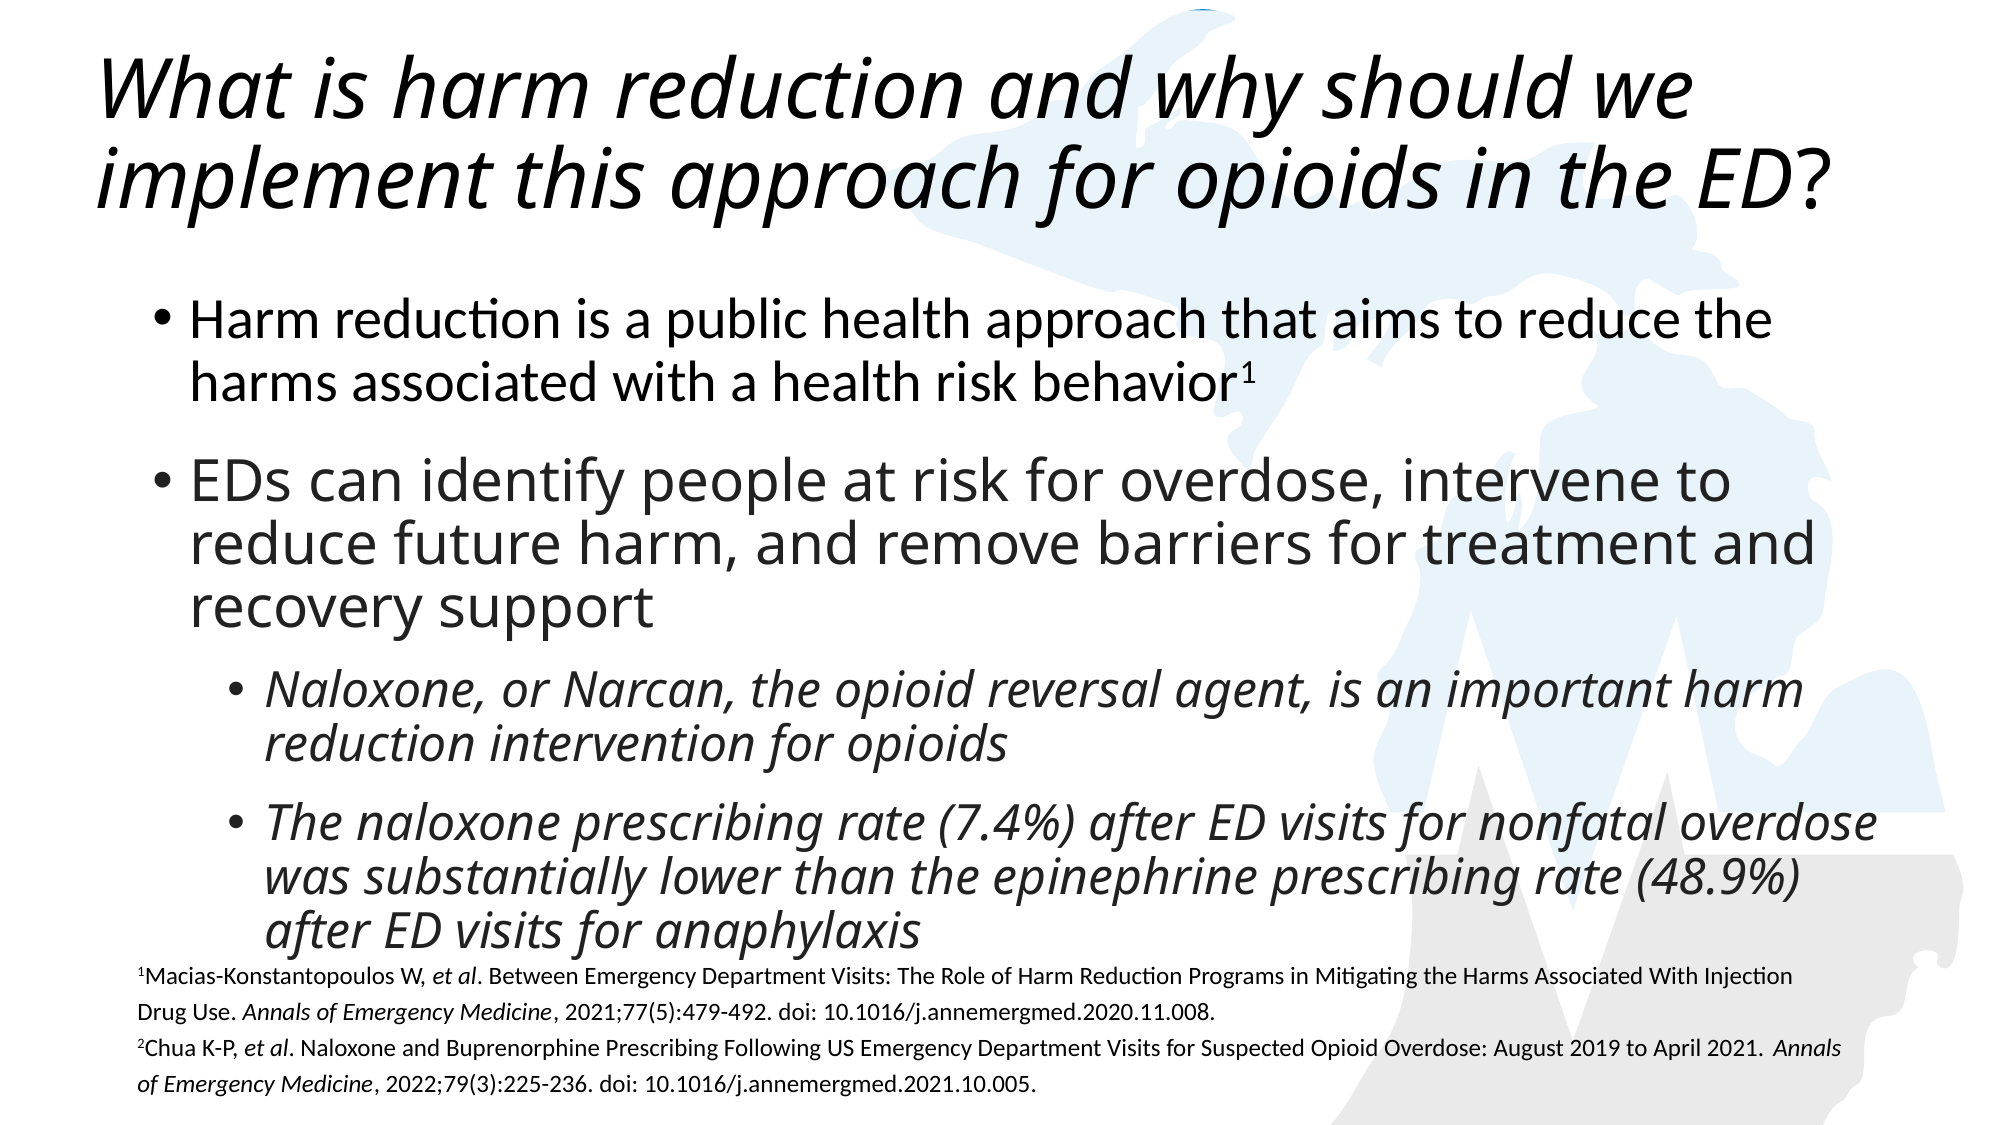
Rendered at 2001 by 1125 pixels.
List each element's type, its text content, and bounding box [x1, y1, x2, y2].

text_box 1Macias-Konstantopoulos W, et al. Between Emergency Department Visits: The Role of Harm Reduction Programs in Mitigating the Harms Associated With Injection Drug Use. Annals of Emergency Medicine, 2021;77(5):479-492. doi: 10.1016/j.annemergmed.2020.11.008. 2Chua K-P, et al. Naloxone and Buprenorphine Prescribing Following US Emergency Department Visits for Suspected Opioid Overdose: August 2019 to April 2021. Annals of Emergency Medicine, 2022;79(3):225-236. doi: 10.1016/j.annemergmed.2021.10.005. [122, 945, 1863, 1105]
title What is harm reduction and why should we implement this approach for opioids in the ED? [80, 27, 1920, 246]
list Harm reduction is a public health approach that aims to reduce the harms associated with a health risk behavior1 EDs can identify people at risk for overdose, intervene to reduce future harm, and remove barriers for treatment and recovery support Naloxone, or Narcan, the opioid reversal agent, is an important harm reduction intervention for opioids The naloxone prescribing rate (7.4%) after ED visits for nonfatal overdose was substantially lower than the epinephrine prescribing rate (48.9%) after ED visits for anaphylaxis [137, 280, 1936, 1019]
